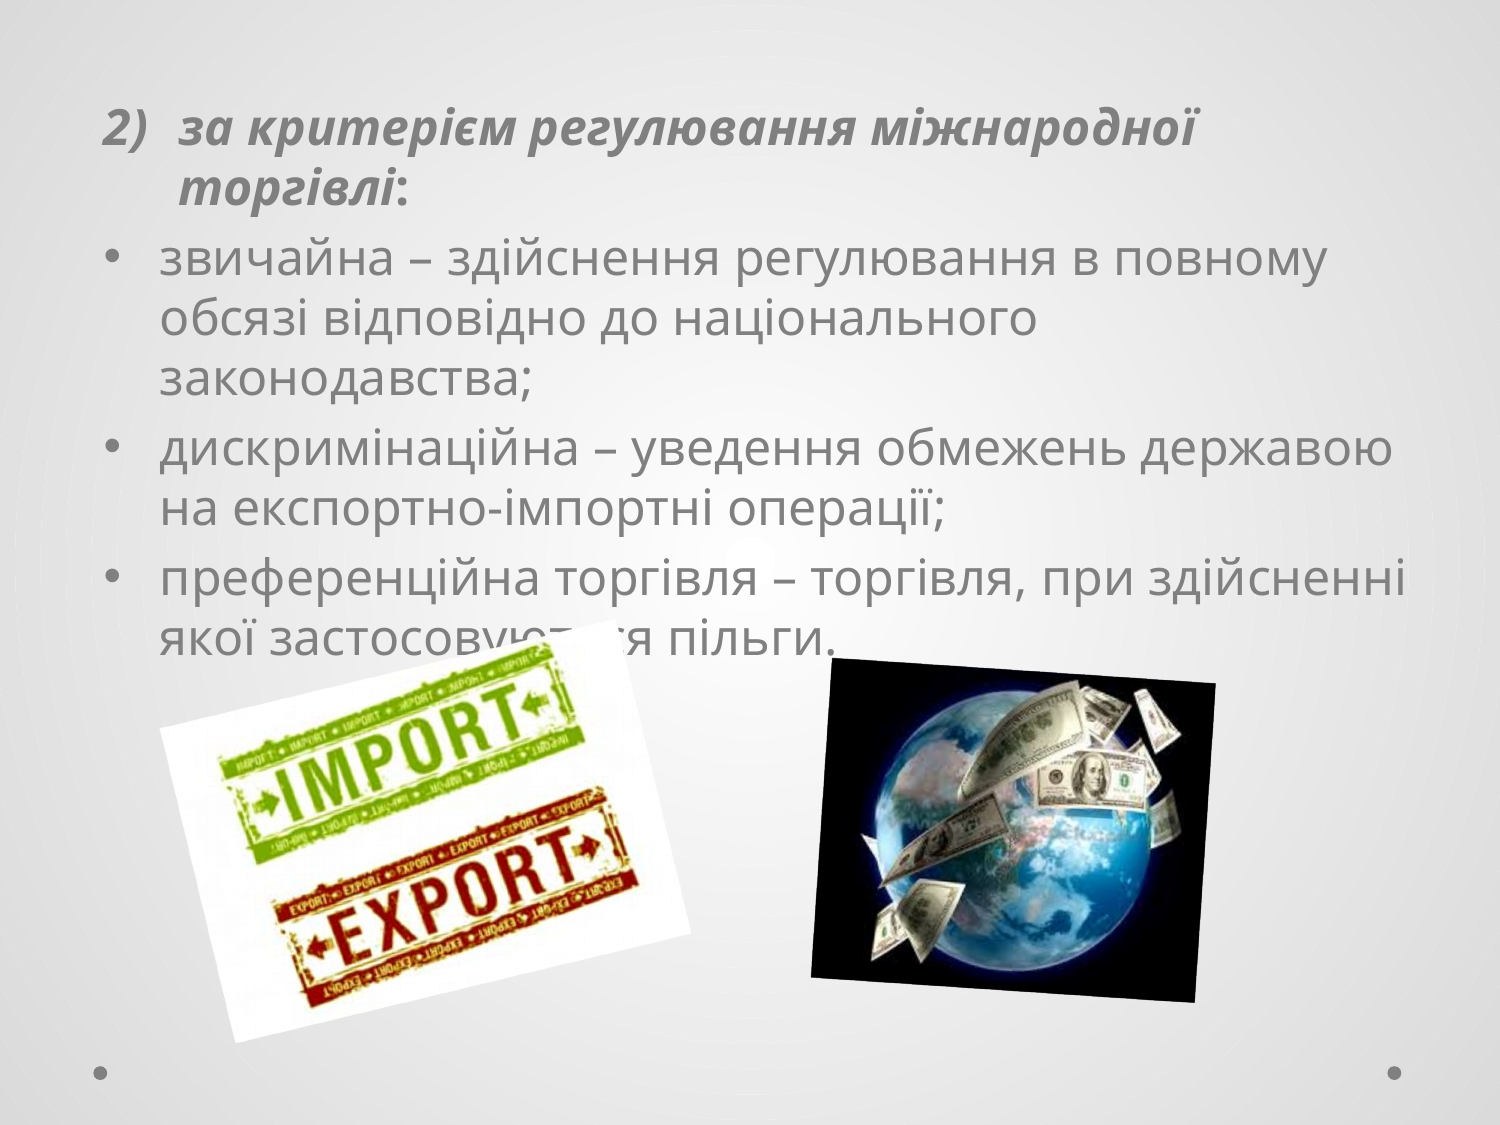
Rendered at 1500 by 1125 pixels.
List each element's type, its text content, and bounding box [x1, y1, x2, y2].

list за критерієм регулювання міжнародної торгівлі: звичайна – здійснення регулювання в повному обсязі відповідно до національного законодавства; дискримінаційна – уведення обмежень державою на експортно-імпортні операції; преференційна торгівля – торгівля, при здійсненні якої застосовуються пільги. [88, 88, 1439, 831]
picture [811, 658, 1215, 1002]
picture [160, 619, 690, 1042]
